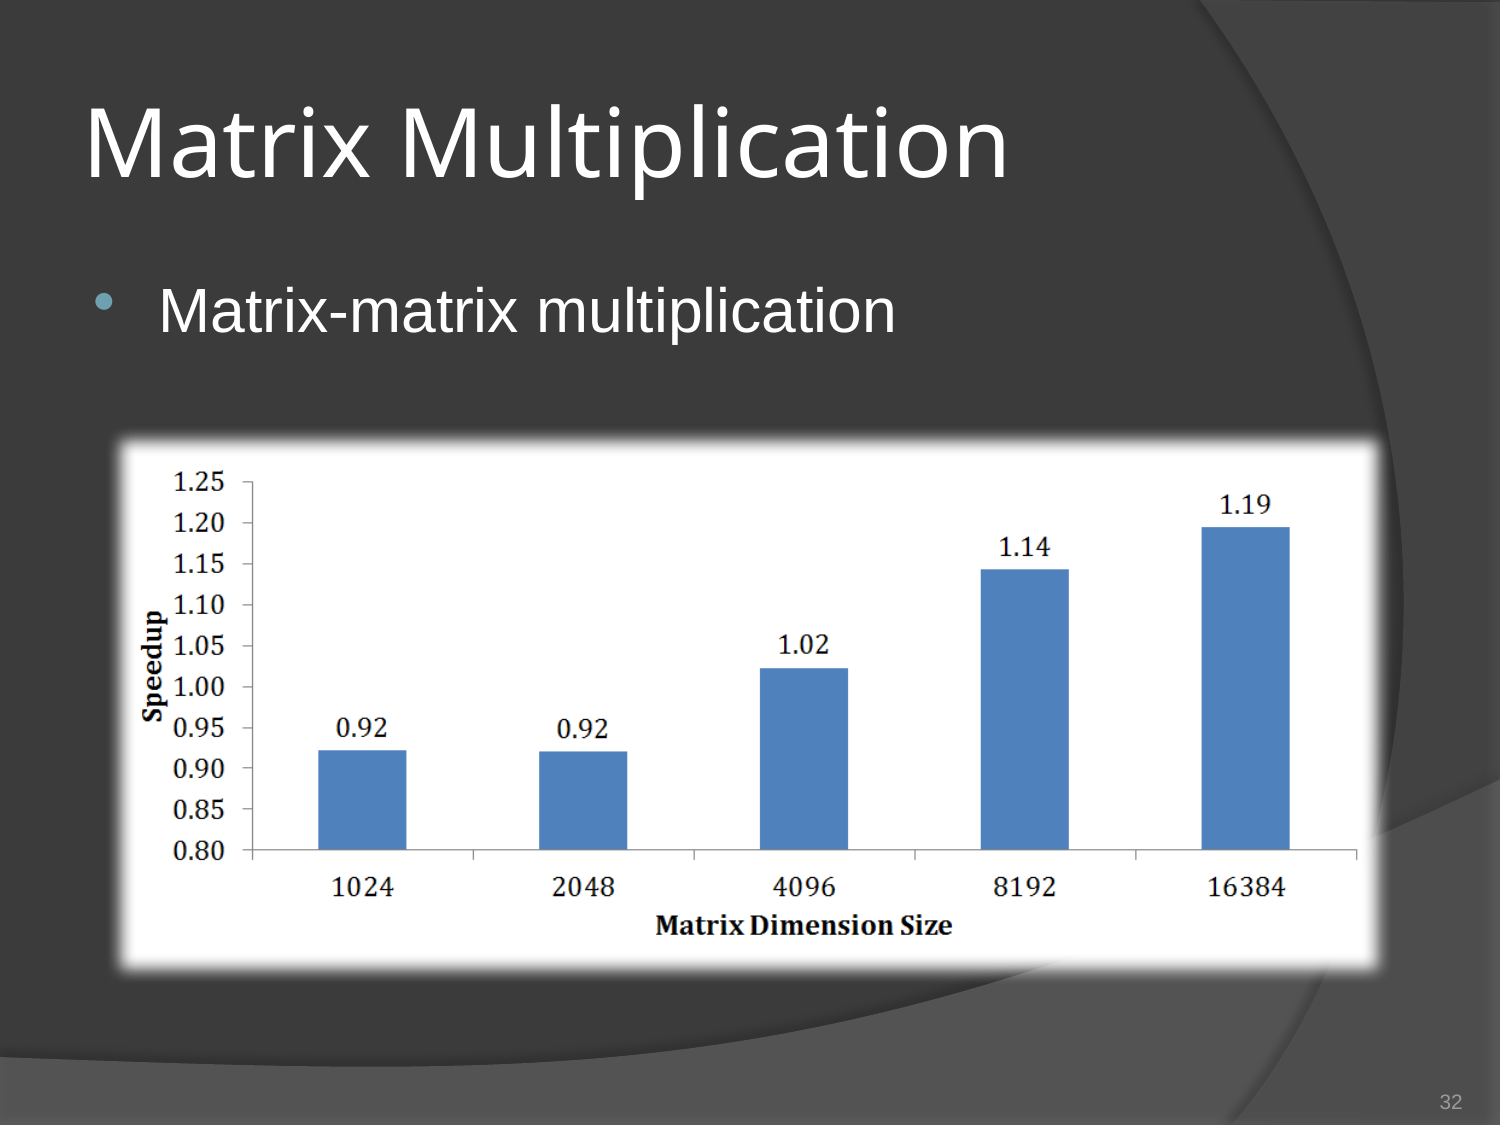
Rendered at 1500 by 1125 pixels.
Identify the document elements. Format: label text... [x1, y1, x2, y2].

slide_number 32 [1337, 1053, 1463, 1114]
title Matrix Multiplication [75, 45, 1300, 233]
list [135, 455, 1361, 954]
text_box Matrix-matrix multiplication [75, 262, 1300, 1005]
